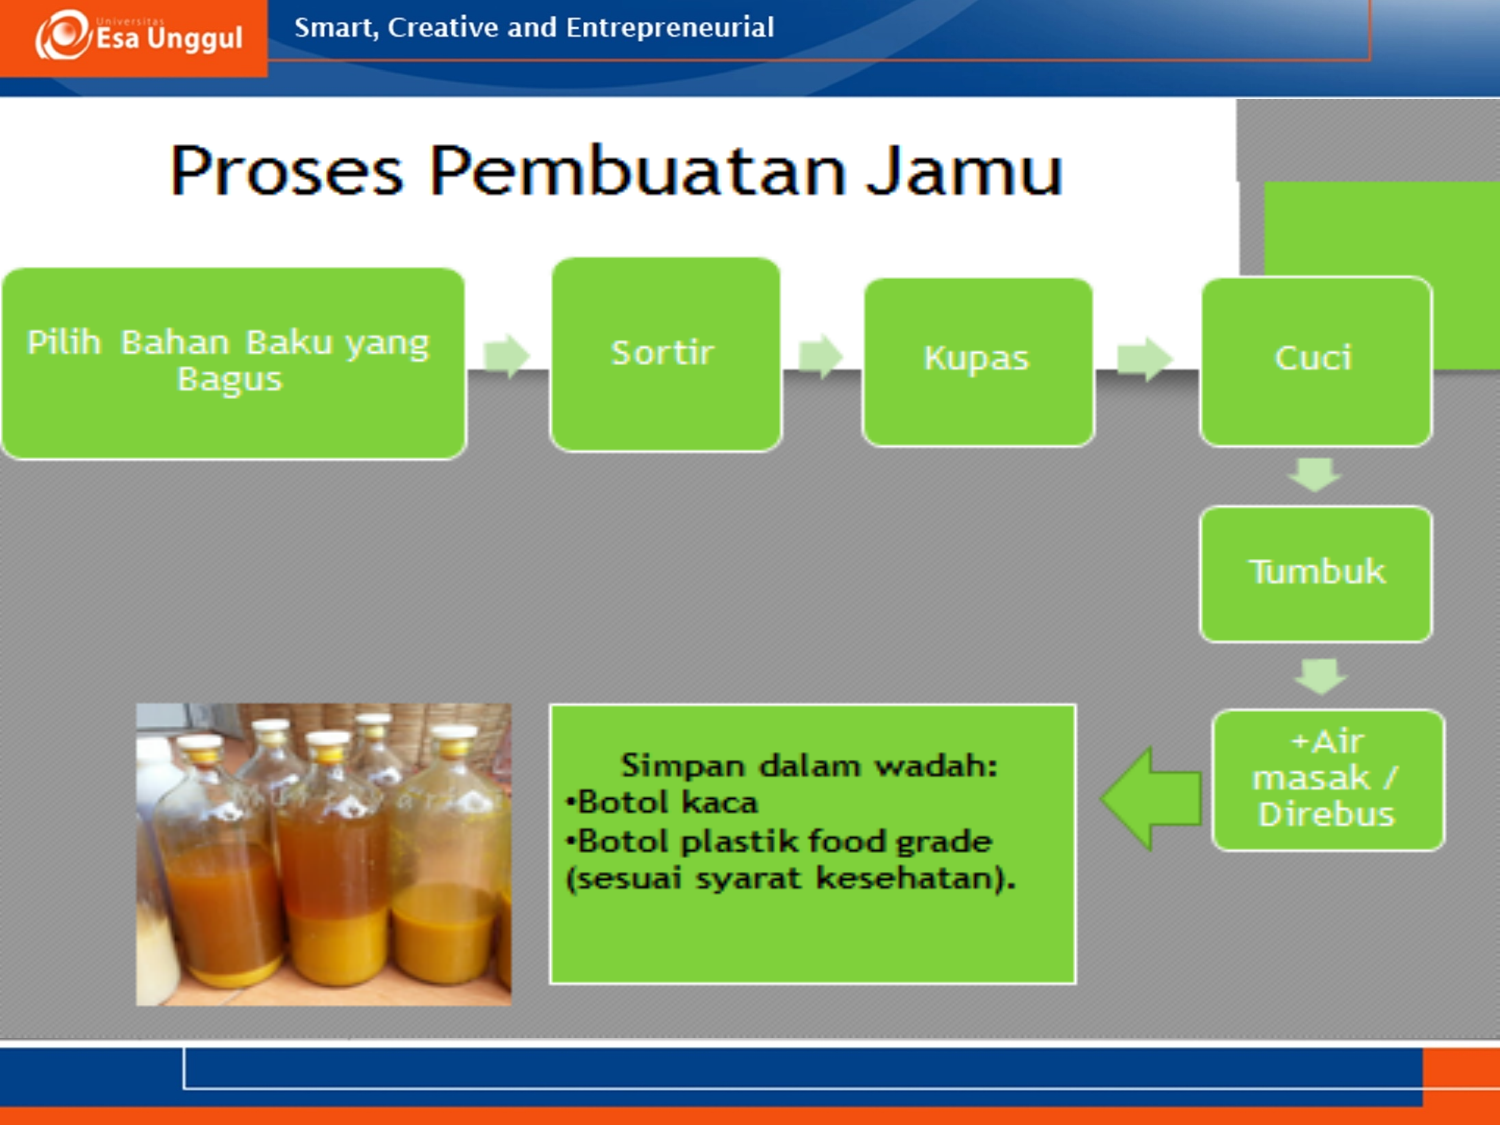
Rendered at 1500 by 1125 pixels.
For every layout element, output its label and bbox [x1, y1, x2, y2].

list [0, 99, 1500, 1038]
picture [0, 1038, 1500, 1125]
picture [0, 0, 1500, 99]
